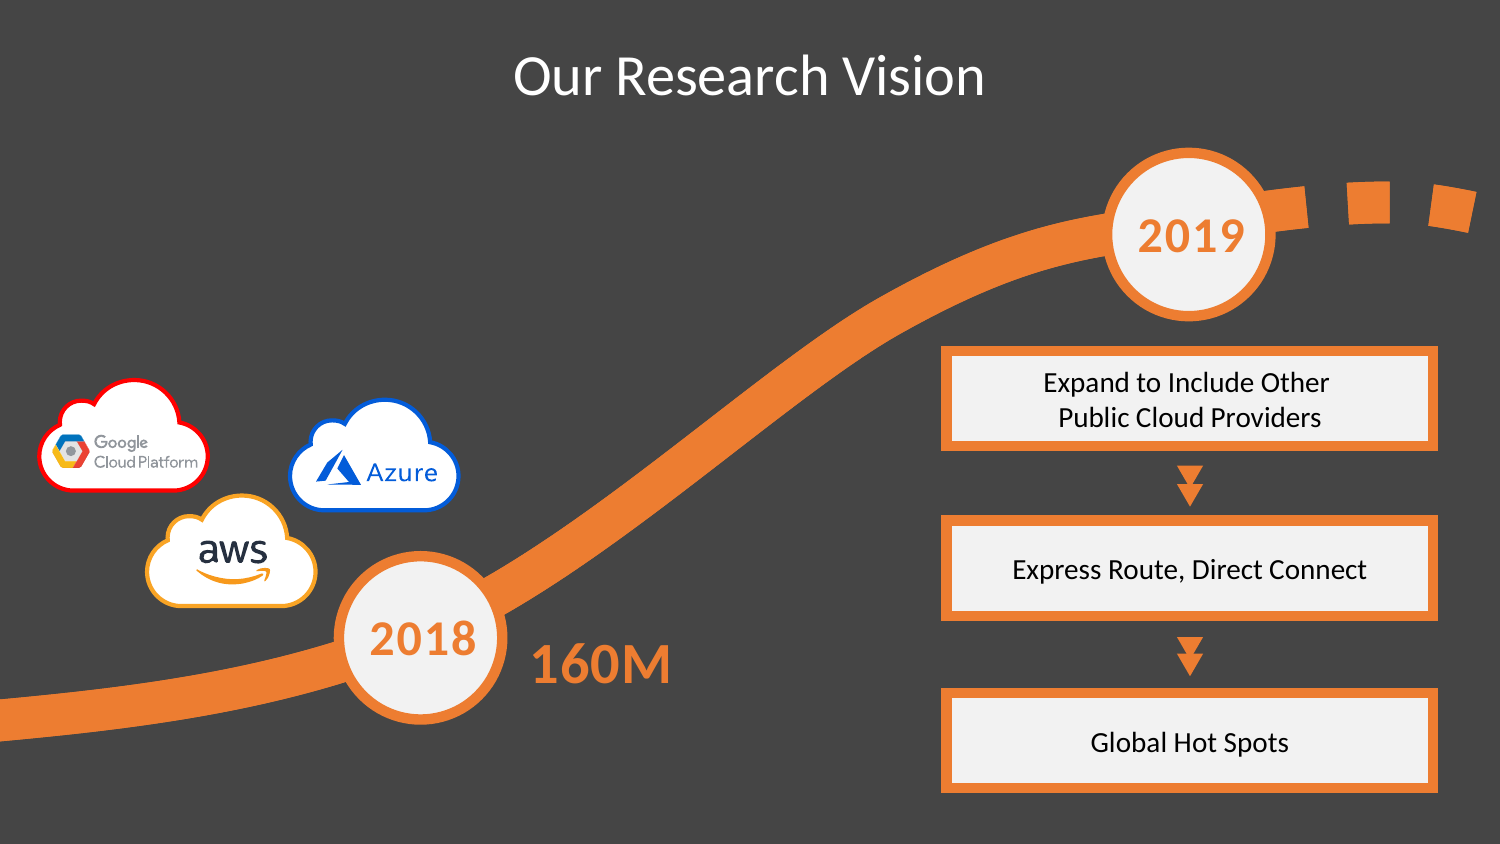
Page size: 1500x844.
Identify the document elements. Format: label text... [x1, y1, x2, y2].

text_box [146, 495, 316, 607]
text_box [338, 556, 686, 720]
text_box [38, 379, 208, 491]
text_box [0, 230, 1500, 687]
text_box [289, 399, 459, 511]
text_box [1107, 152, 1273, 317]
text_box Our Research Vision [0, 38, 1500, 133]
text_box Global Hot Spots [946, 692, 1434, 789]
